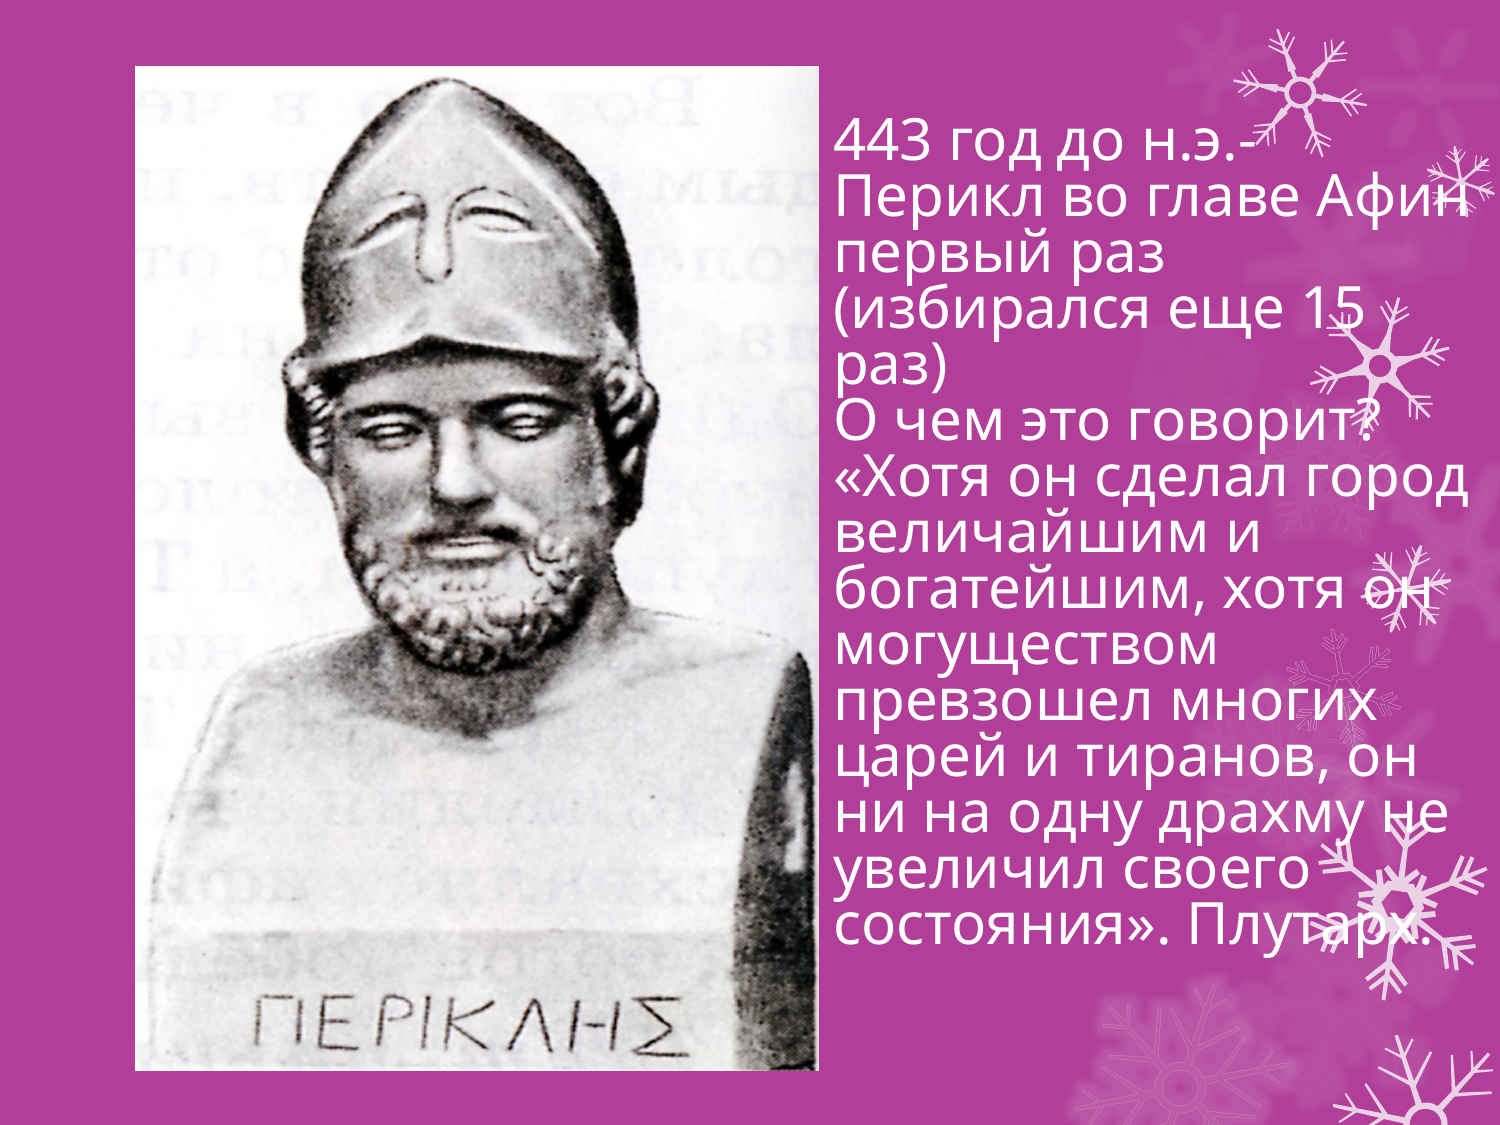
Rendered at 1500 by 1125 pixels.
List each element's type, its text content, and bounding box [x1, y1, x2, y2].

picture [135, 65, 819, 1071]
text_box 443 год до н.э.- Перикл во главе Афин первый раз (избирался еще 15 раз) О чем это говорит? «Хотя он сделал город величайшим и богатейшим, хотя он могуществом превзошел многих царей и тиранов, он ни на одну драхму не увеличил своего состояния». Плутарх. [824, 108, 1500, 963]
